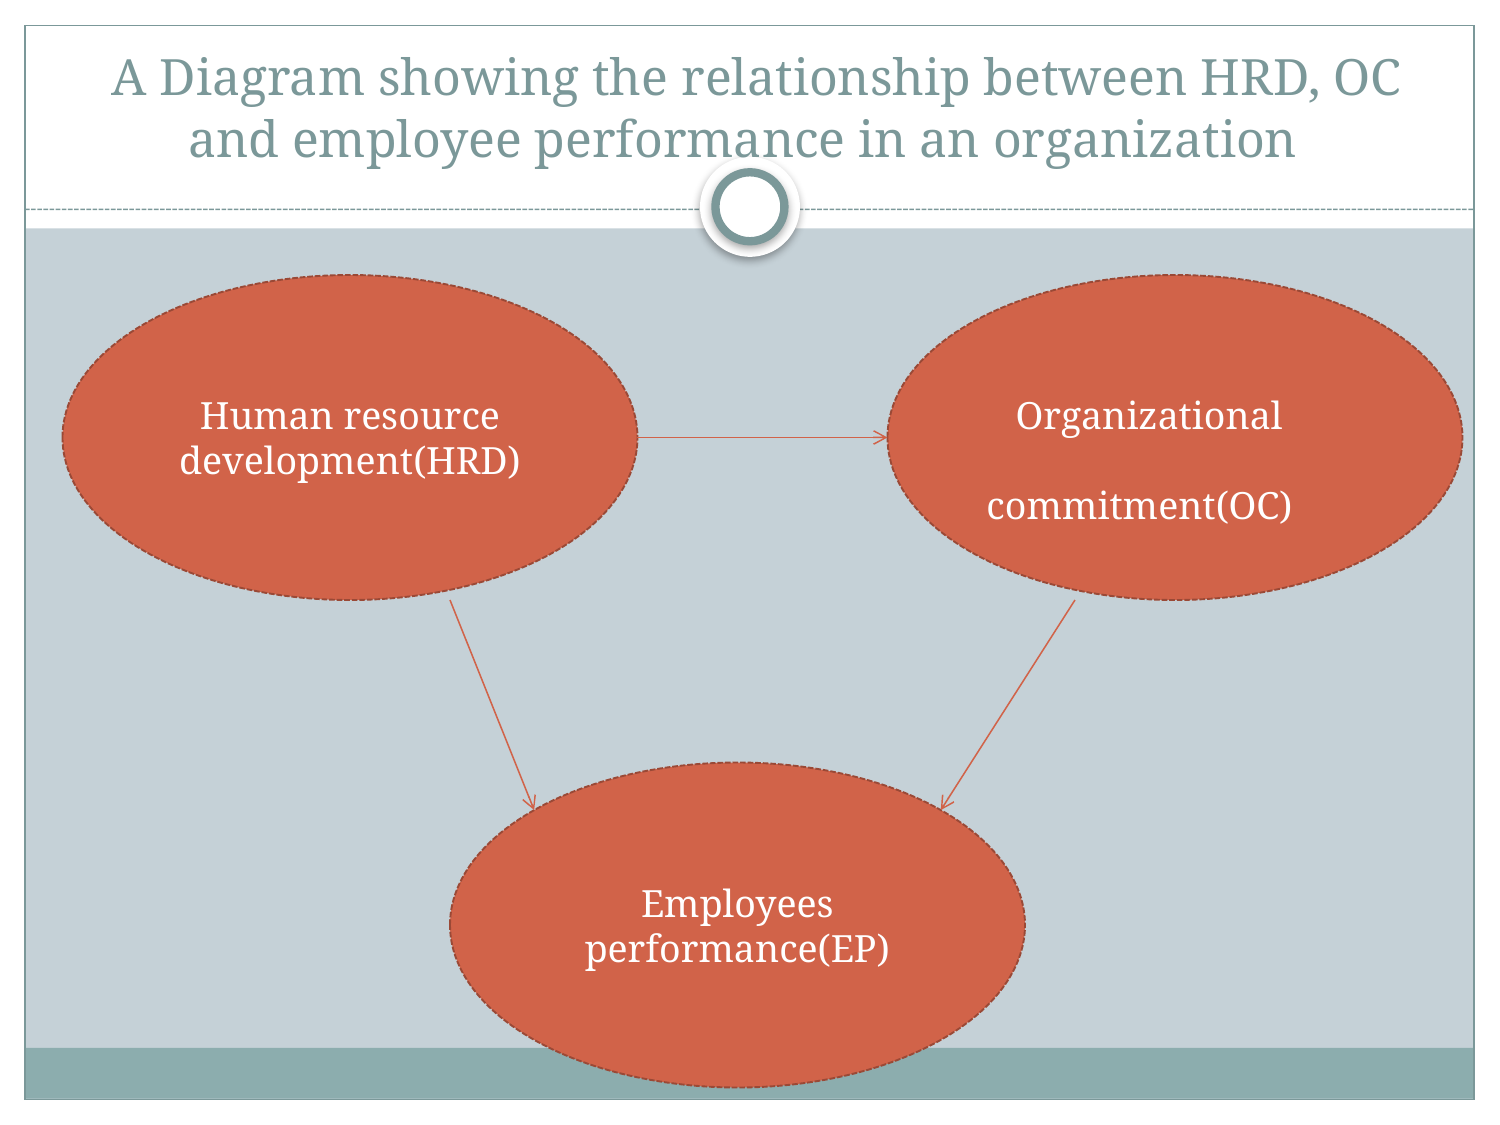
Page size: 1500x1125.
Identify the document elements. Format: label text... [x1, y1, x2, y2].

text_box Human resource development(HRD) [61, 274, 639, 601]
text_box Employees performance(EP) [449, 761, 1026, 1089]
text_box Organizational commitment(OC) [886, 274, 1464, 601]
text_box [449, 599, 535, 811]
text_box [940, 599, 1076, 811]
title A Diagram showing the relationship between HRD, OC and employee performance in an organization [49, 37, 1450, 175]
